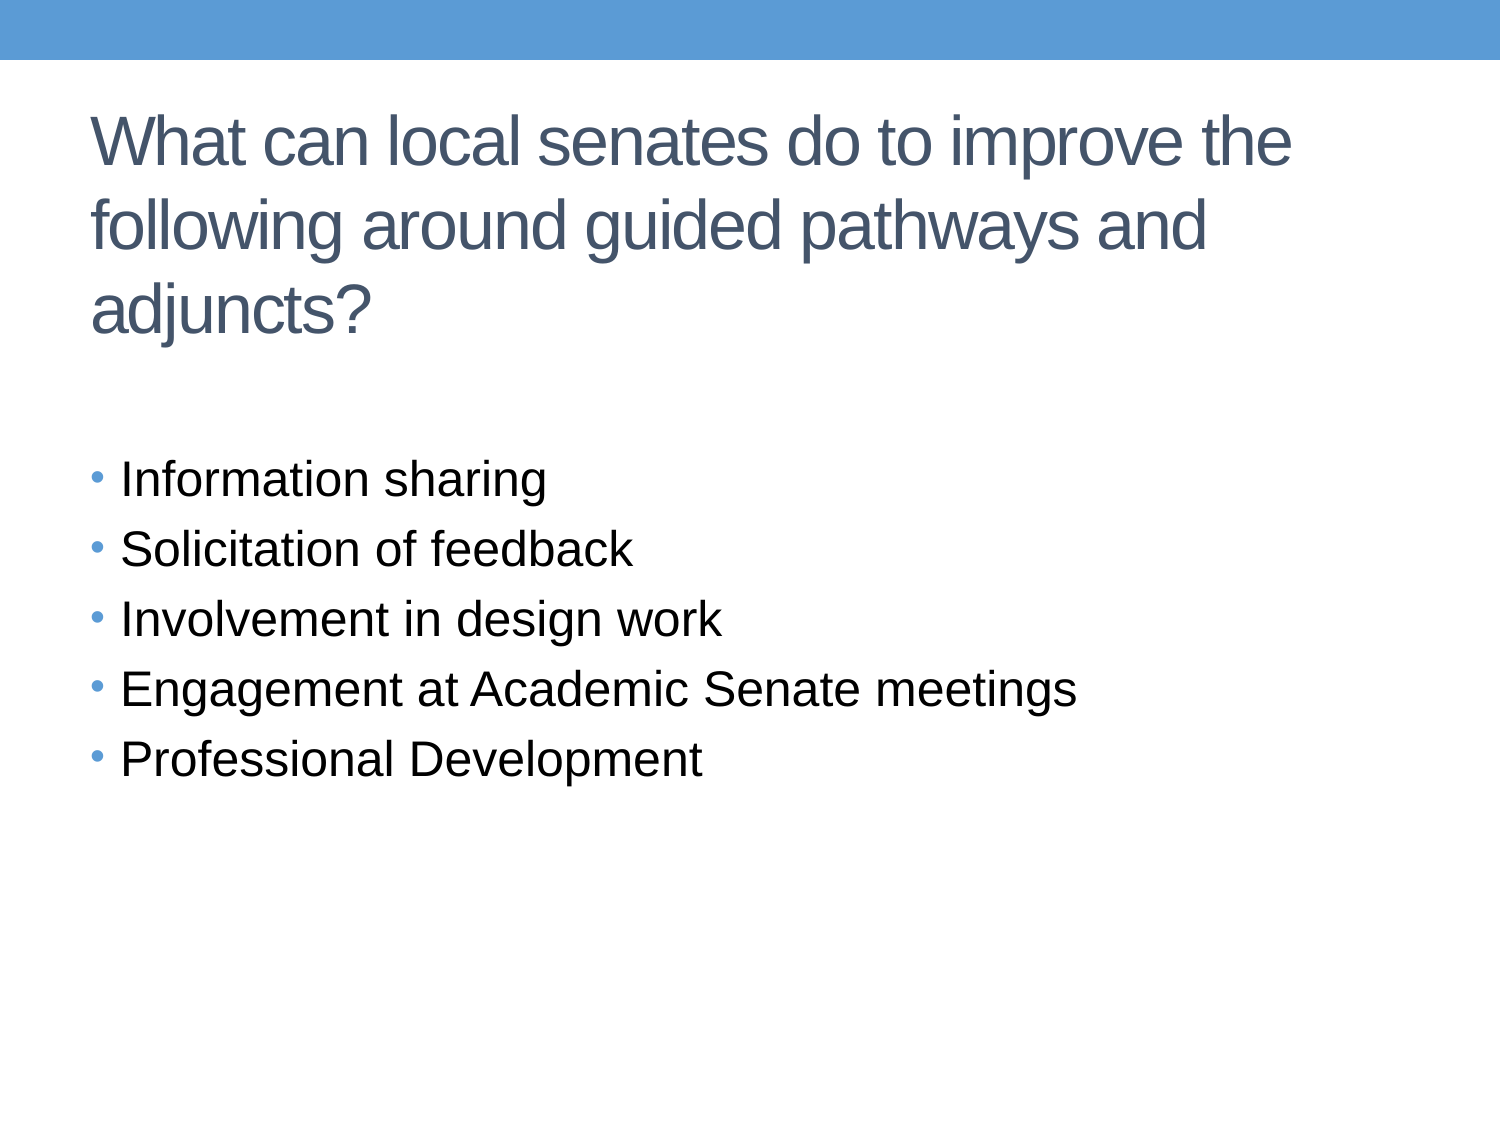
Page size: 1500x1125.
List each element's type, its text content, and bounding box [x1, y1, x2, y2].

title What can local senates do to improve the following around guided pathways and adjuncts? [75, 87, 1425, 438]
list Information sharing Solicitation of feedback Involvement in design work Engagement at Academic Senate meetings Professional Development [75, 438, 1425, 1125]
